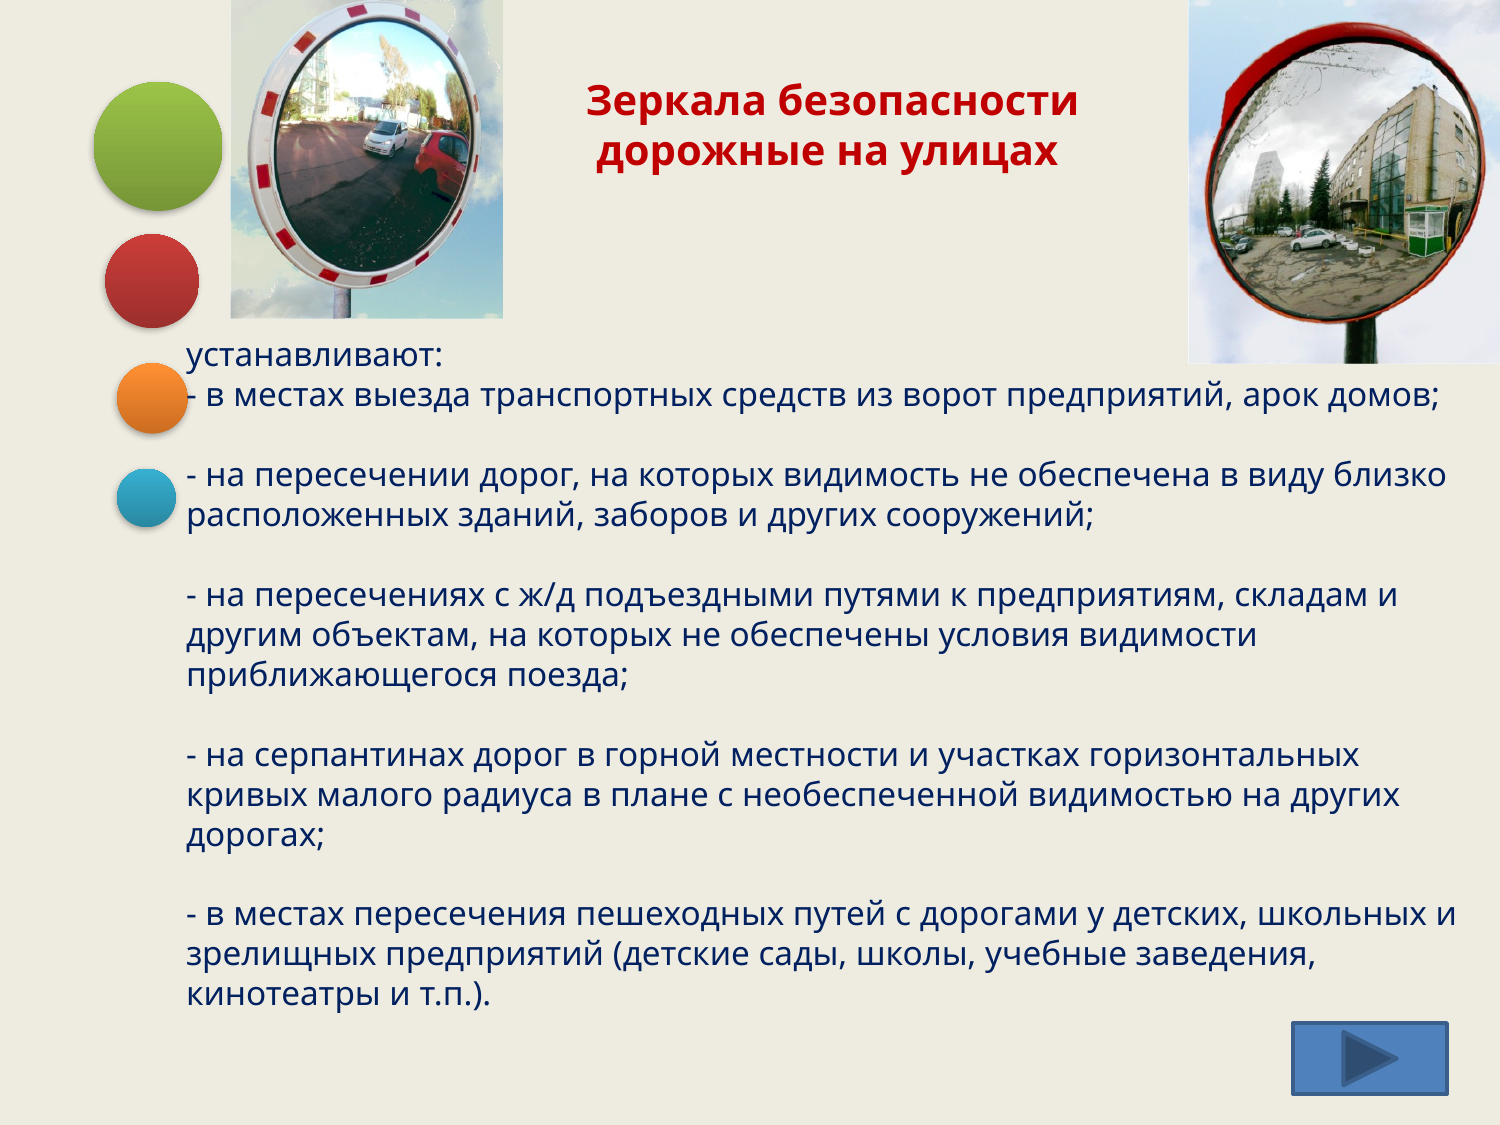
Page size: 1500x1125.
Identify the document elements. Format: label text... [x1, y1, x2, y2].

text_box устанавливают: - в местах выезда транспортных средств из ворот предприятий, арок домов; - на пересечении дорог, на которых видимость не обеспечена в виду близко расположенных зданий, заборов и других сооружений; - на пересечениях с ж/д подъездными путями к предприятиям, складам и другим объектам, на которых не обеспечены условия видимости приближающегося поезда; - на серпантинах дорог в горной местности и участках горизонтальных кривых малого радиуса в плане с необеспеченной видимостью на других дорогах; - в местах пересечения пешеходных путей с дорогами у детских, школьных и зрелищных предприятий (детские сады, школы, учебные заведения, кинотеатры и т.п.). [171, 326, 1500, 1020]
text_box [1291, 1021, 1449, 1096]
picture [229, 0, 504, 319]
text_box Зеркала безопасности дорожные на улицах [508, 66, 1164, 182]
picture [1187, 0, 1500, 365]
